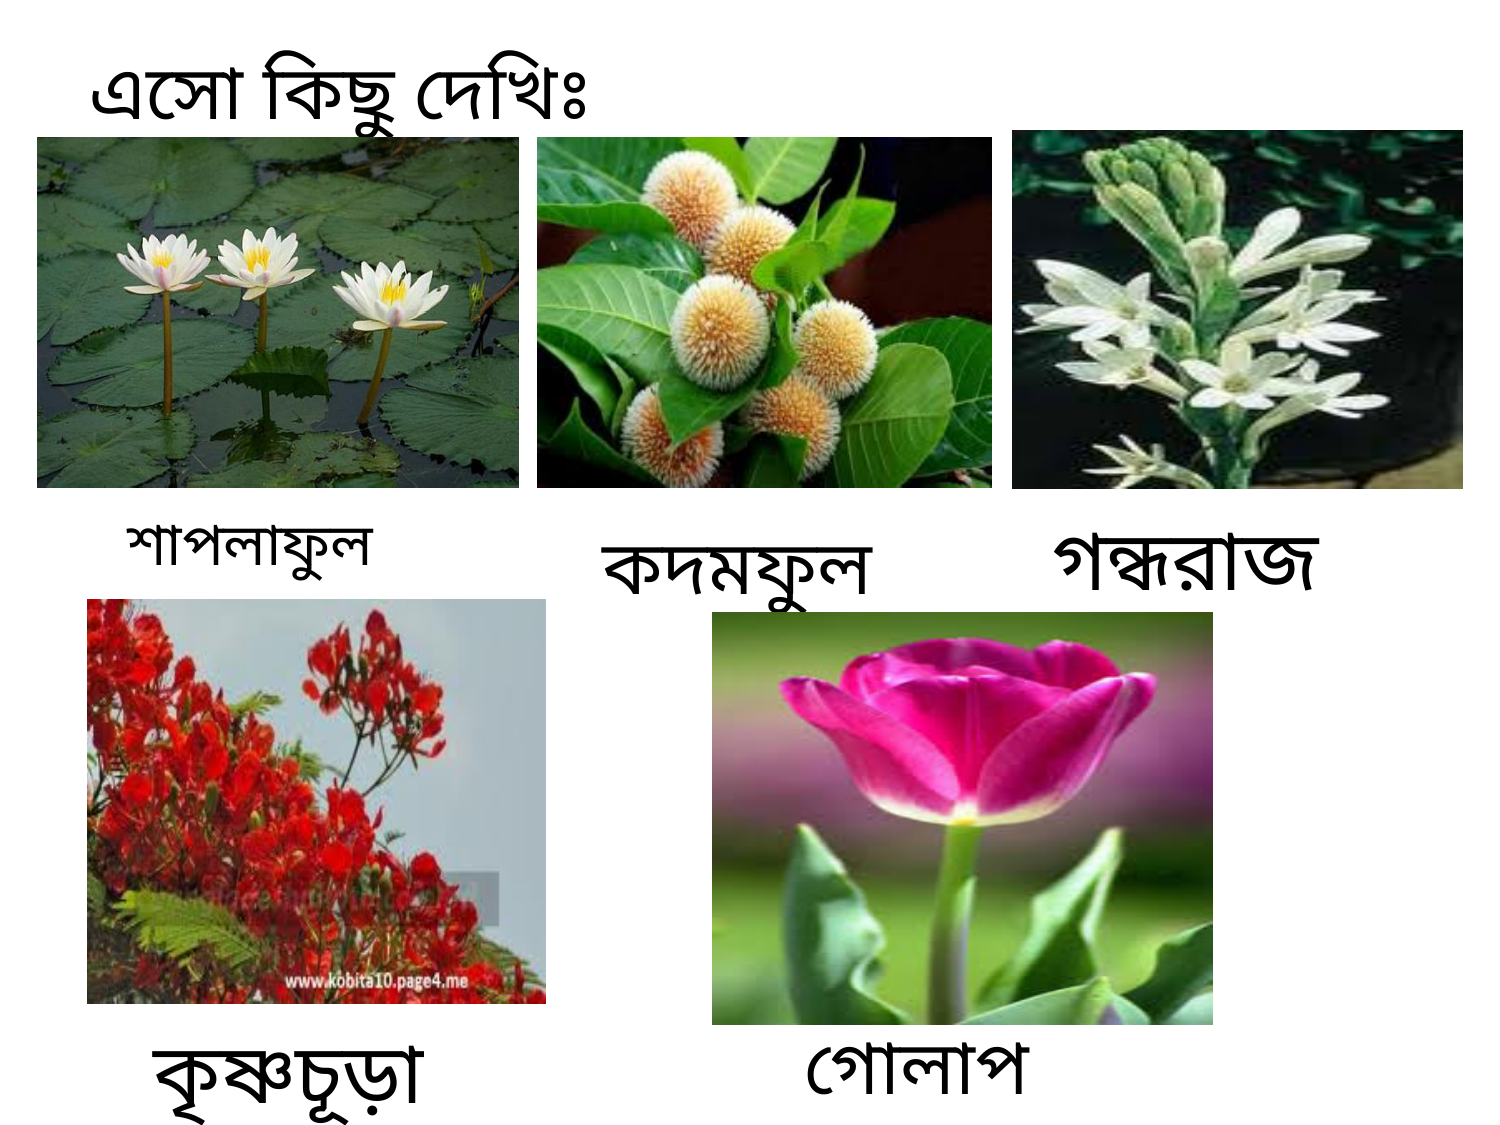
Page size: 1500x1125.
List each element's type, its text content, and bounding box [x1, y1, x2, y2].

picture [712, 612, 1213, 1026]
text_box এসো কিছু দেখিঃ [74, 37, 1438, 143]
picture [537, 137, 993, 488]
text_box কৃষ্ণচূড়া [0, 1012, 600, 1125]
text_box শাপলাফুল [112, 500, 538, 585]
text_box কদমফুল [587, 512, 1013, 618]
picture [1012, 129, 1463, 489]
picture [87, 599, 546, 1005]
text_box গোলাপ [525, 1012, 1250, 1118]
picture [37, 137, 519, 488]
text_box গন্ধরাজ [1037, 500, 1413, 615]
